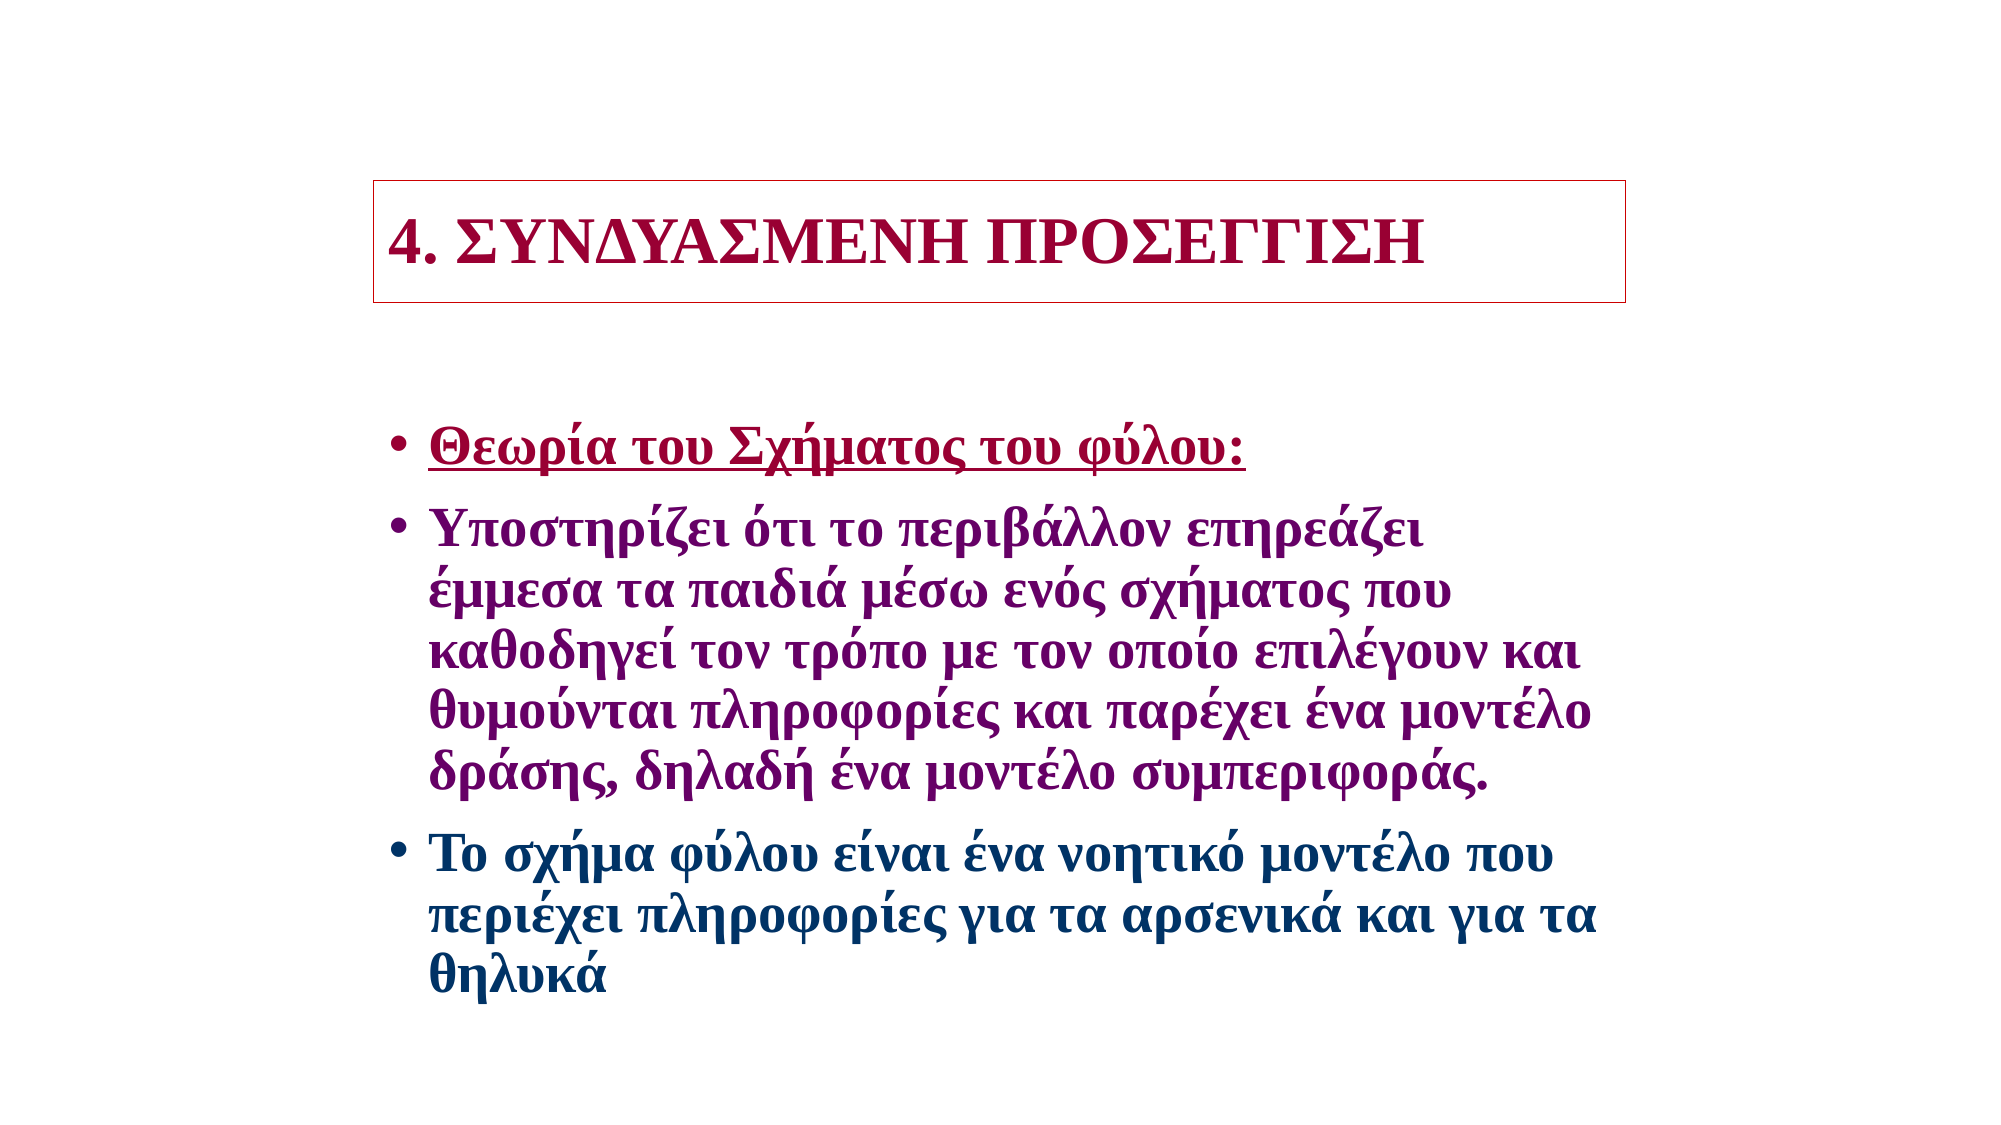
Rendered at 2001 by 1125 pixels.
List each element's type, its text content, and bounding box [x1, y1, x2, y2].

text_box [326, 916, 1662, 1023]
title 4. ΣΥΝΔΥΑΣΜΕΝΗ ΠΡΟΣΕΓΓΙΣΗ [373, 180, 1626, 303]
list Θεωρία του Σχήματος του φύλου: Υποστηρίζει ότι το περιβάλλον επηρεάζει έμμεσα τα παιδιά μέσω ενός σχήματος που καθοδηγεί τον τρόπο με τον οποίο επιλέγουν και θυμούνται πληροφορίες και παρέχει ένα μοντέλο δράσης, δηλαδή ένα μοντέλο συμπεριφοράς. Το σχήμα φύλου είναι ένα νοητικό μοντέλο που περιέχει πληροφορίες για τα αρσενικά και για τα θηλυκά [373, 408, 1626, 916]
